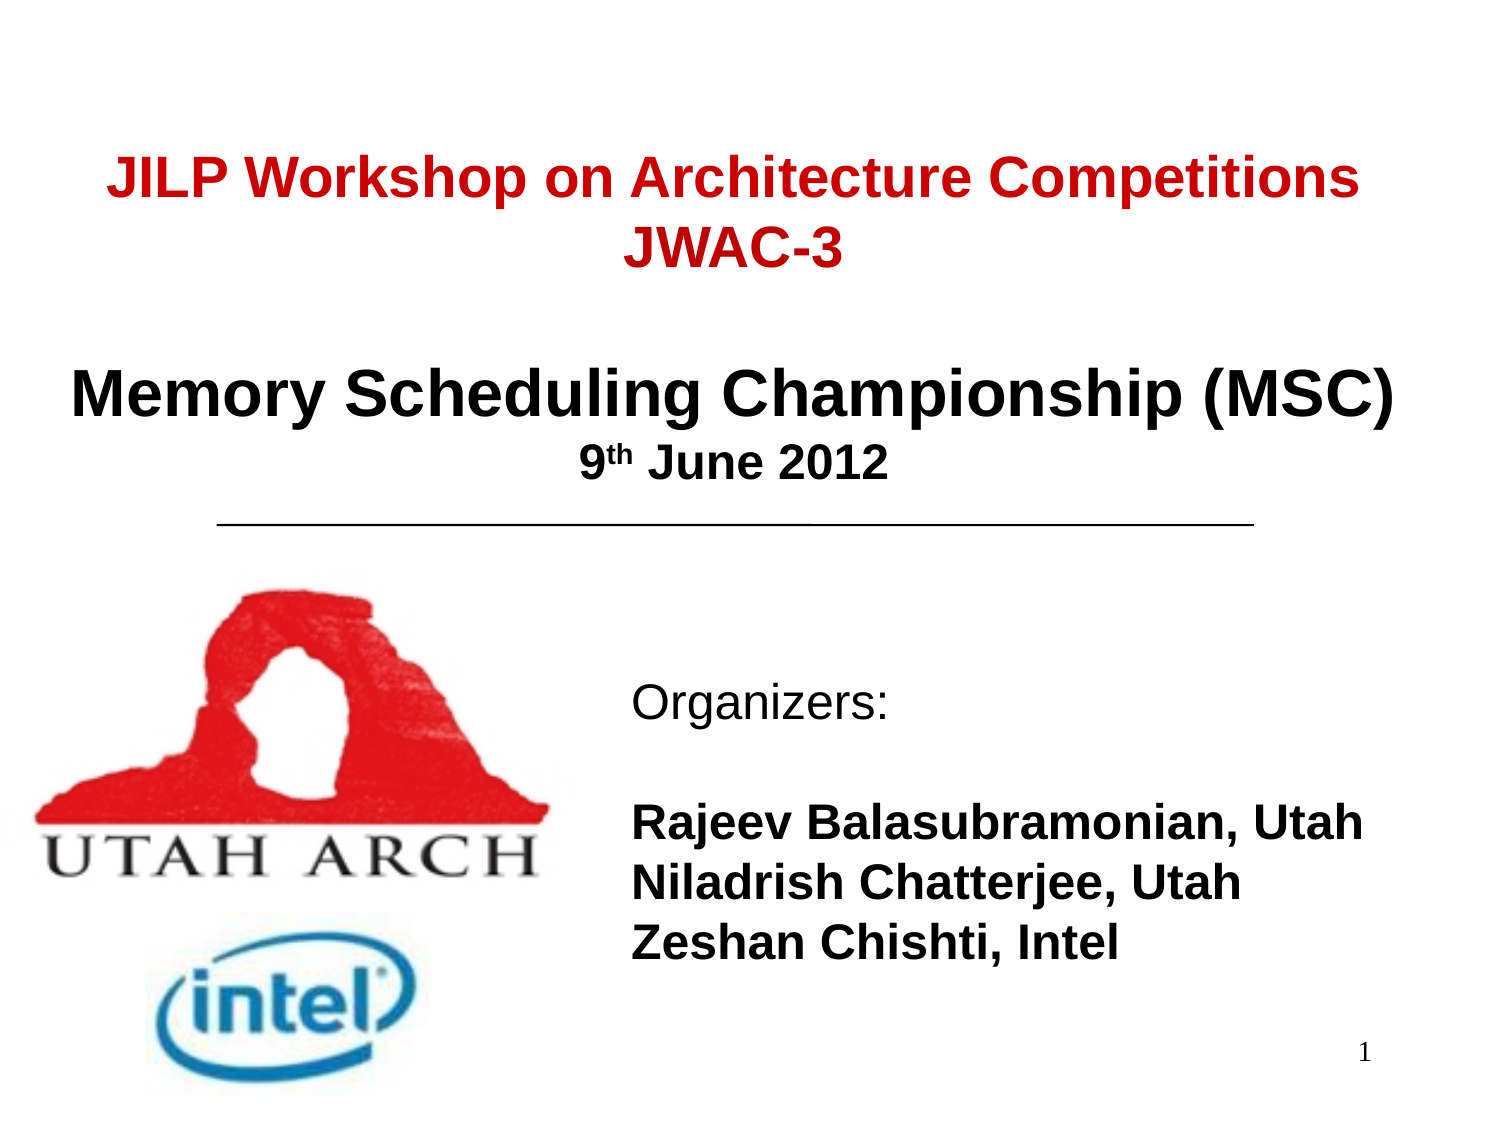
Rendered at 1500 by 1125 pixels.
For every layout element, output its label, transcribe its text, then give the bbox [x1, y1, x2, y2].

text_box JILP Workshop on Architecture Competitions JWAC-3 Memory Scheduling Championship (MSC) 9th June 2012 [56, 132, 1412, 497]
slide_number 1 [1074, 1024, 1388, 1101]
text_box Organizers: Rajeev Balasubramonian, Utah Niladrish Chatterjee, Utah Zeshan Chishti, Intel [616, 662, 1380, 1038]
picture [0, 537, 576, 1096]
